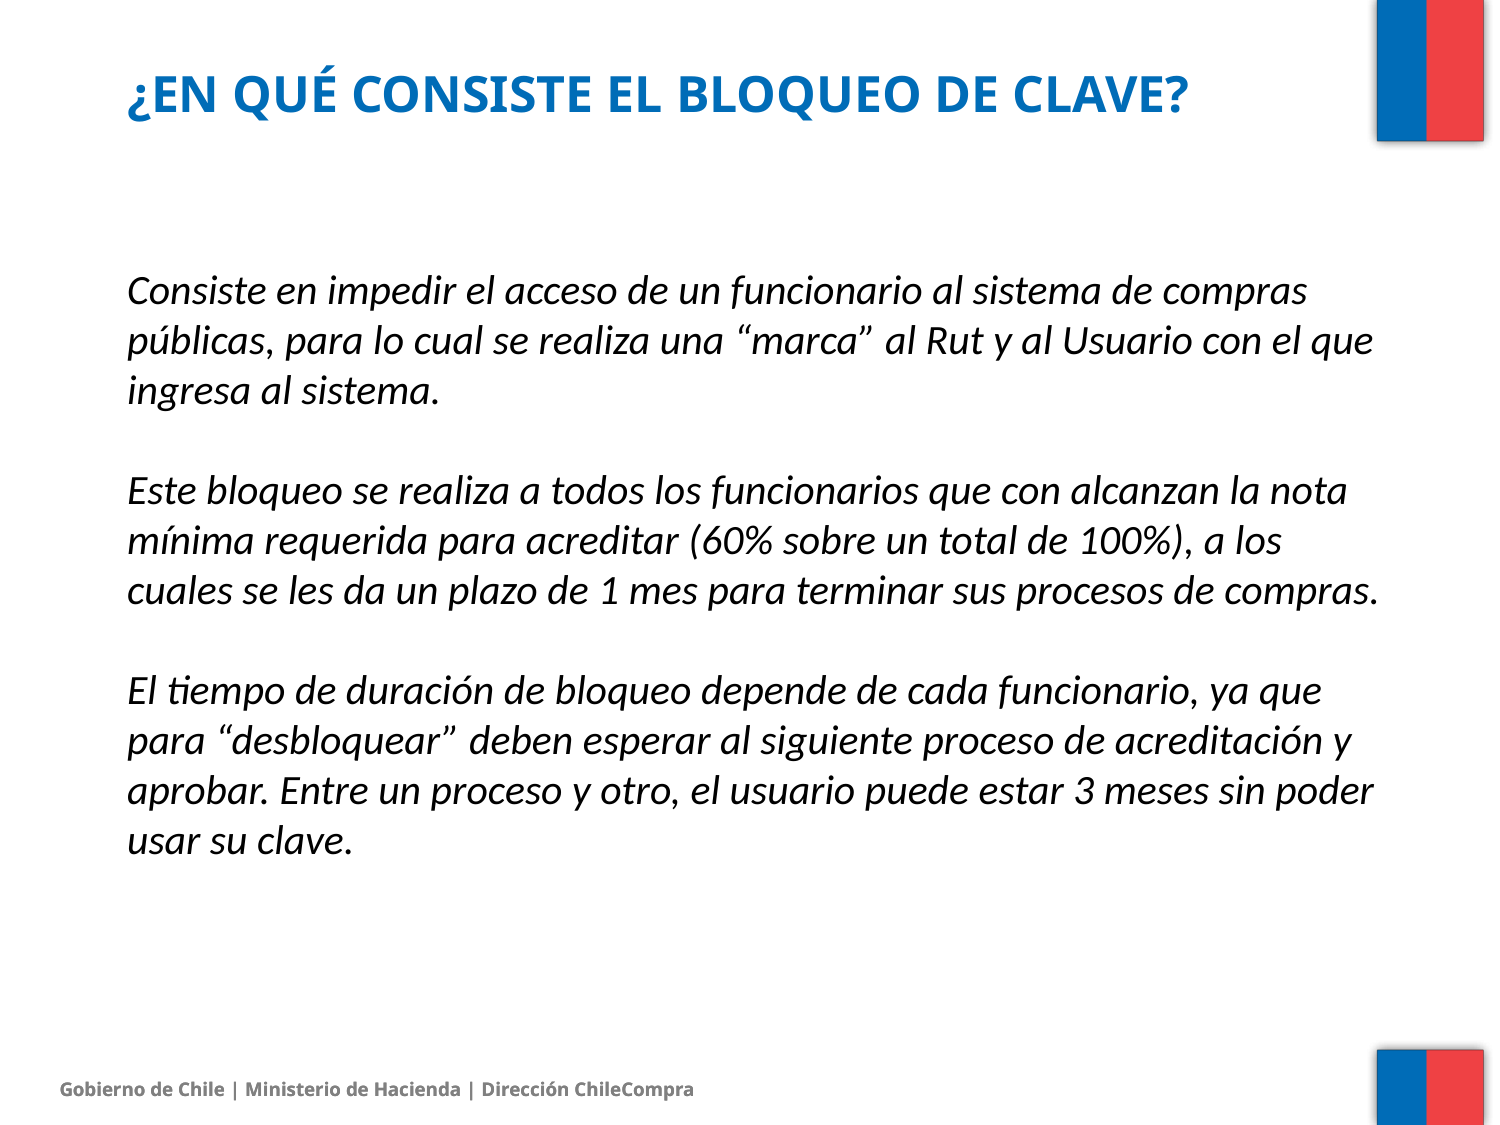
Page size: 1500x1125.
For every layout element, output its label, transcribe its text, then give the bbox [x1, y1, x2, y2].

picture [1352, 0, 1500, 1125]
text_box Consiste en impedir el acceso de un funcionario al sistema de compras públicas, para lo cual se realiza una “marca” al Rut y al Usuario con el que ingresa al sistema. Este bloqueo se realiza a todos los funcionarios que con alcanzan la nota mínima requerida para acreditar (60% sobre un total de 100%), a los cuales se les da un plazo de 1 mes para terminar sus procesos de compras. El tiempo de duración de bloqueo depende de cada funcionario, ya que para “desbloquear” deben esperar al siguiente proceso de acreditación y aprobar. Entre un proceso y otro, el usuario puede estar 3 meses sin poder usar su clave. [112, 255, 1412, 871]
title ¿en qué consiste el bloqueo de clave? [111, 54, 1388, 185]
